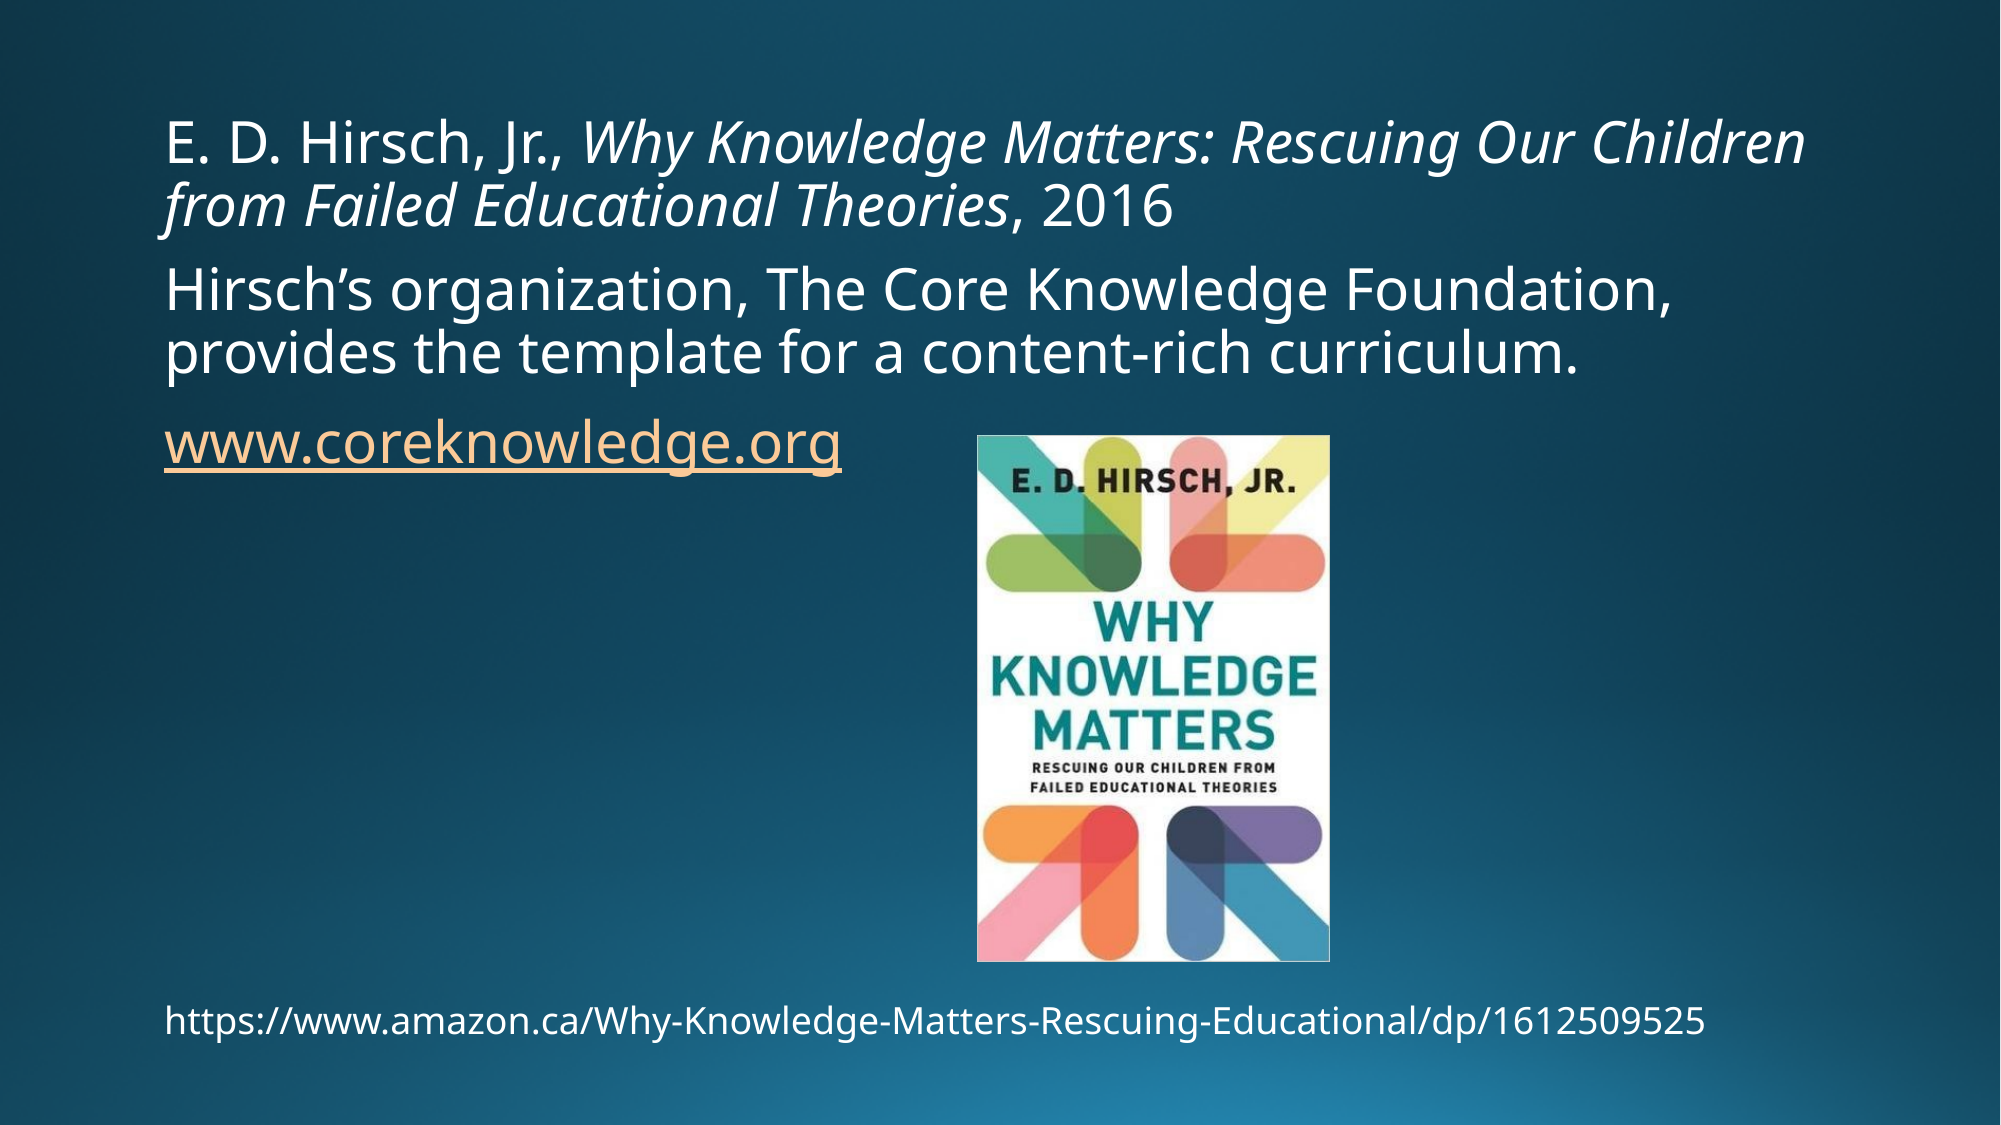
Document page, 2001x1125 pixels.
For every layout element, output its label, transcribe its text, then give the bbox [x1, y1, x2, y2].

text_box https://www.amazon.ca/Why-Knowledge-Matters-Rescuing-Educational/dp/1612509525 [149, 990, 1750, 1050]
picture [0, 0, 2001, 1125]
list E. D. Hirsch, Jr., Why Knowledge Matters: Rescuing Our Children from Failed Educational Theories, 2016 Hirsch’s organization, The Core Knowledge Foundation, provides the template for a content-rich curriculum. www.coreknowledge.org [149, 105, 1829, 1016]
